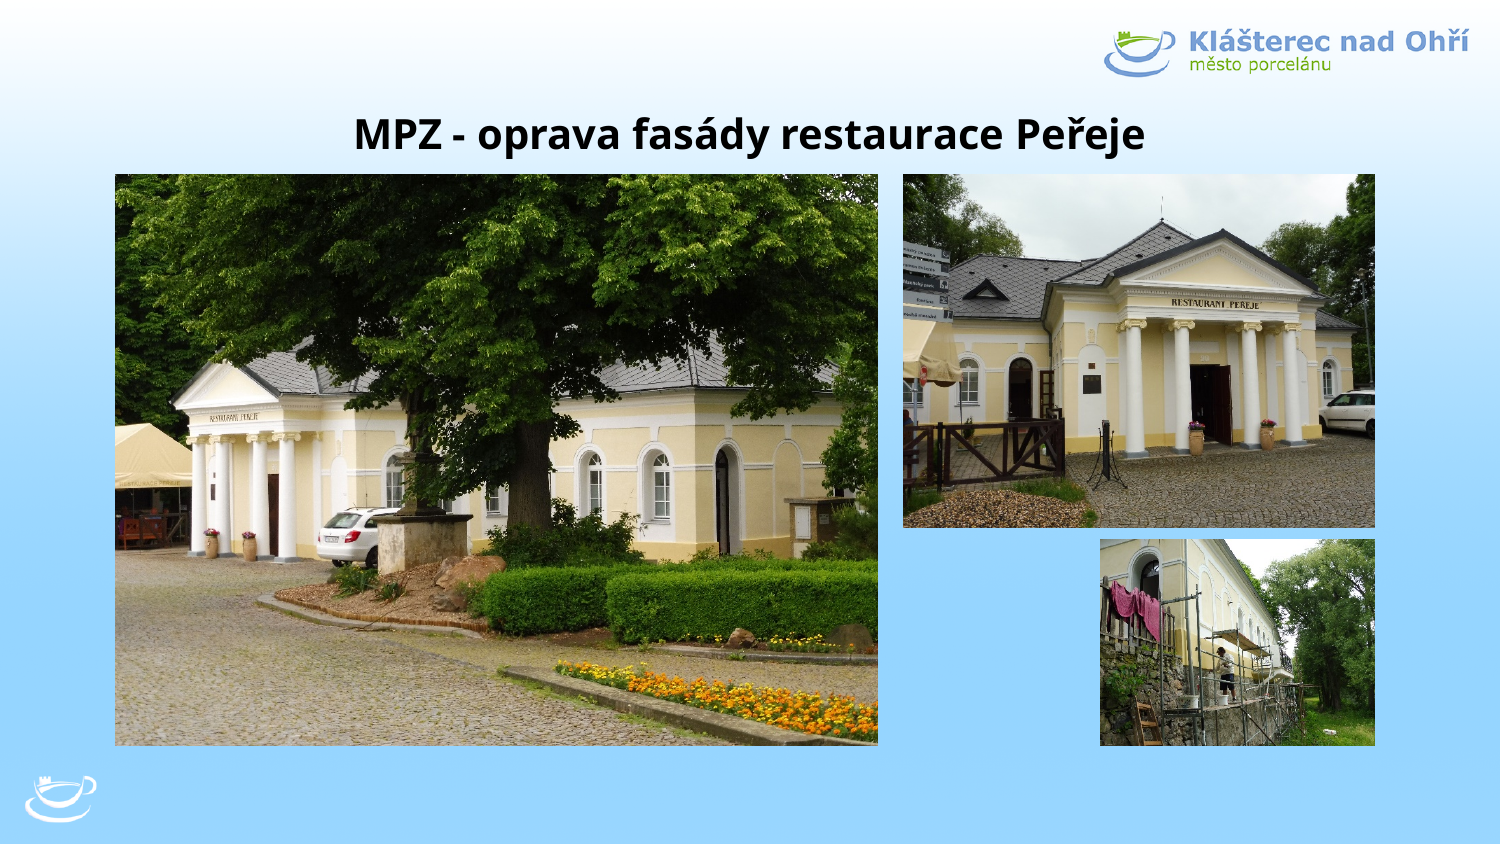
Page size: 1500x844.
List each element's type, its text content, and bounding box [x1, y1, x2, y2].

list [115, 174, 878, 746]
picture [0, 0, 1500, 844]
title MPZ - oprava fasády restaurace Peřeje [75, 91, 1425, 175]
